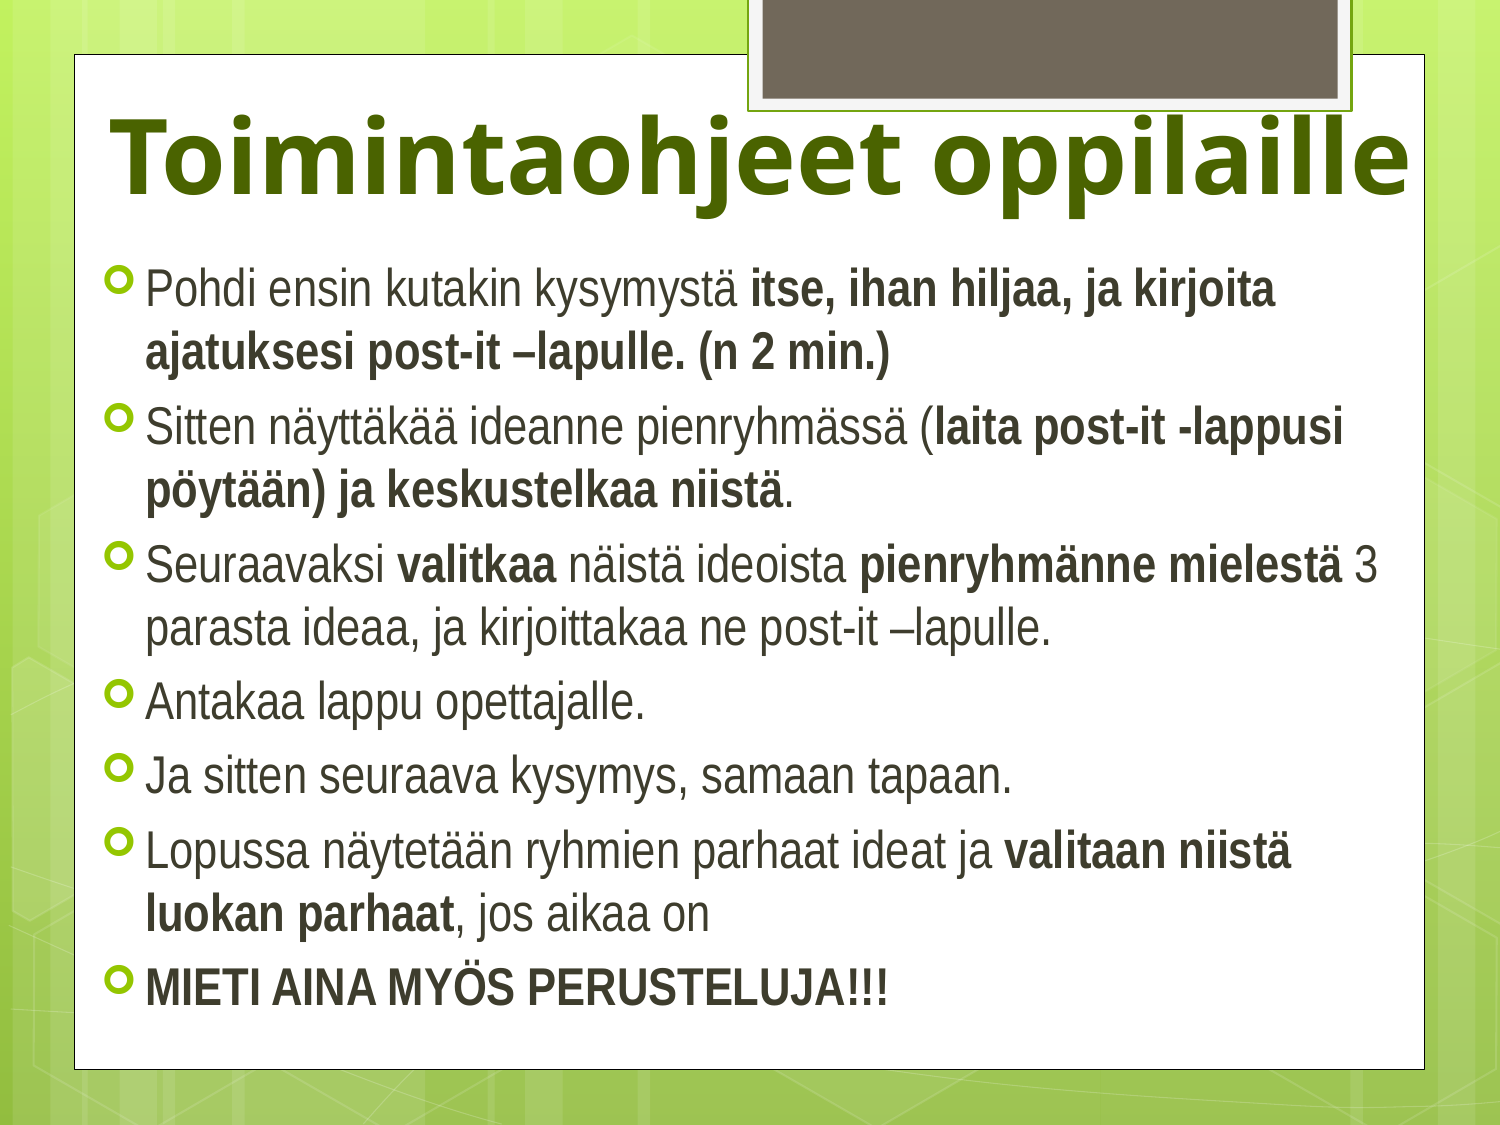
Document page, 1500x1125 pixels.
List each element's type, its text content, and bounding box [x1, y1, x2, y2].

list Pohdi ensin kutakin kysymystä itse, ihan hiljaa, ja kirjoita ajatuksesi post-it –lapulle. (n 2 min.) Sitten näyttäkää ideanne pienryhmässä (laita post-it -lappusi pöytään) ja keskustelkaa niistä. Seuraavaksi valitkaa näistä ideoista pienryhmänne mielestä 3 parasta ideaa, ja kirjoittakaa ne post-it –lapulle. Antakaa lappu opettajalle. Ja sitten seuraava kysymys, samaan tapaan. Lopussa näytetään ryhmien parhaat ideat ja valitaan niistä luokan parhaat, jos aikaa on MIETI AINA MYÖS PERUSTELUJA!!! [75, 246, 1425, 1032]
title Toimintaohjeet oppilaille [93, 78, 1430, 223]
